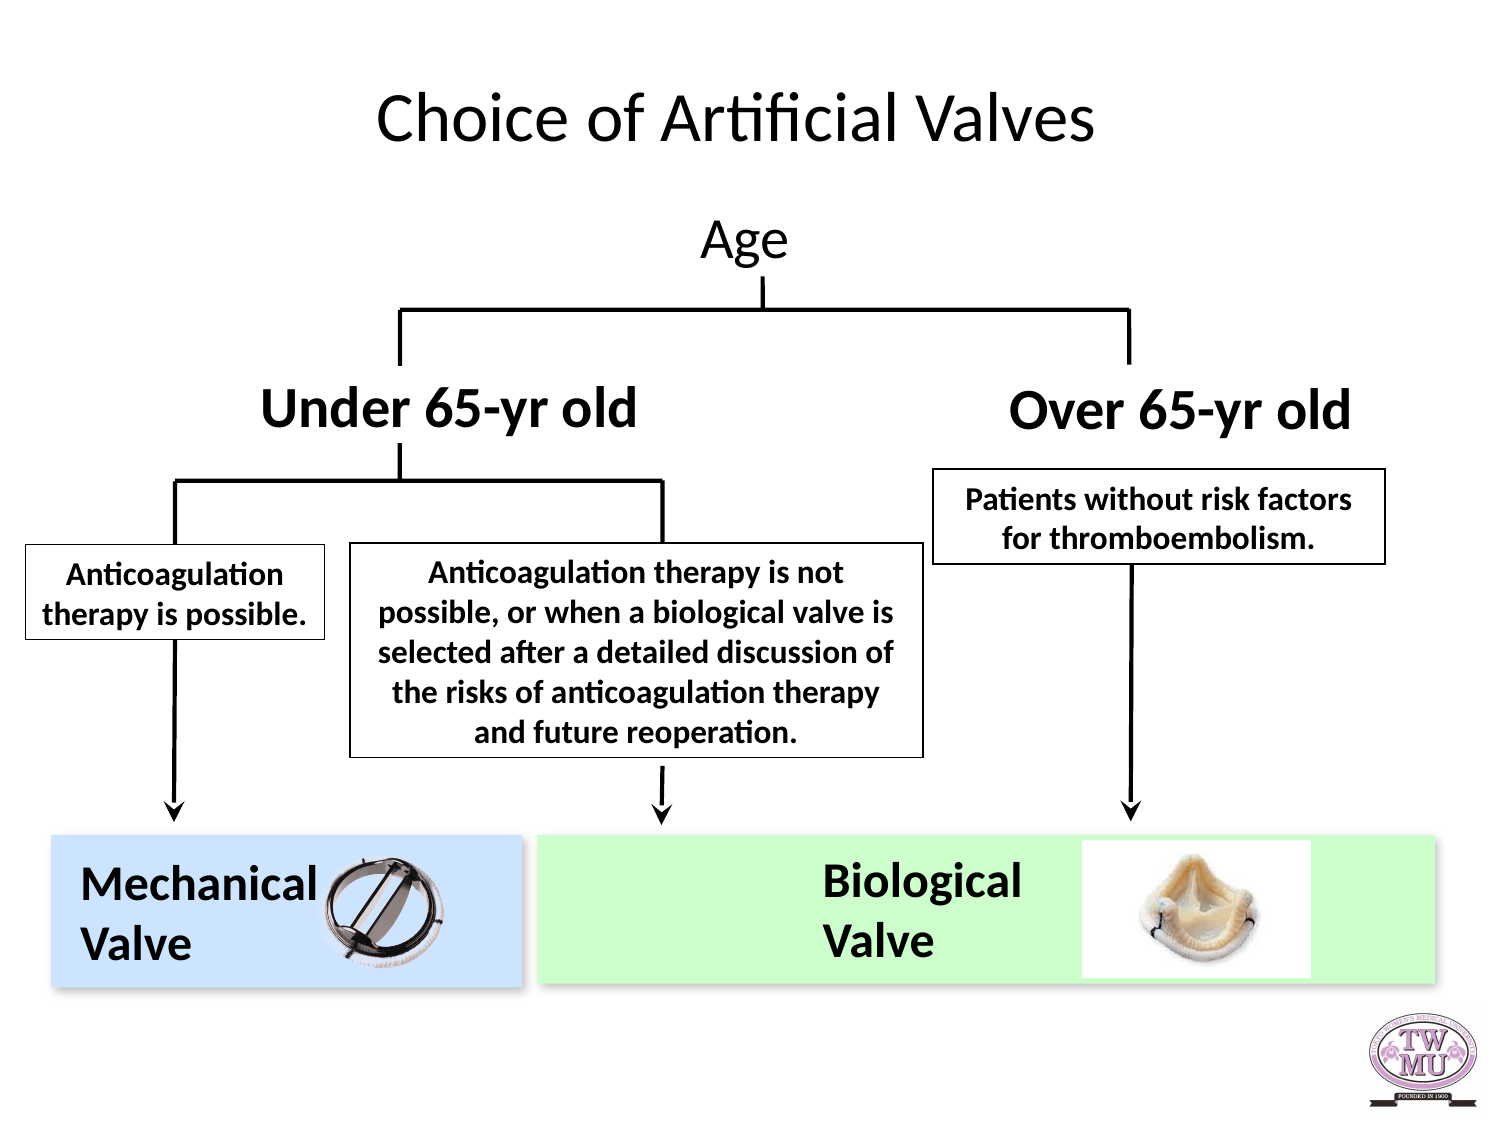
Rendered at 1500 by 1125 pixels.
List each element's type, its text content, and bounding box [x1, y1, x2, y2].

text_box Under 65-yr old [245, 362, 363, 447]
title Choice of Artificial Valves [814, 62, 1424, 164]
text_box [537, 835, 1436, 984]
text_box Under 65-yr old [474, 362, 655, 447]
text_box Mechanical Valve [65, 842, 298, 978]
text_box Age [685, 192, 714, 278]
text_box Biological Valve [807, 840, 1039, 976]
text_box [719, 0, 810, 686]
text_box Patients without risk factors for thromboembolism. [933, 469, 1385, 564]
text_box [368, 249, 470, 738]
text_box Anticoagulation therapy is possible. [25, 544, 325, 640]
title Choice of Artificial Valves [50, 62, 714, 164]
picture [1360, 1004, 1486, 1116]
text_box Over 65-yr old [994, 364, 1369, 449]
text_box Anticoagulation therapy is not possible, or when a biological valve is selected after a detailed discussion of the risks of anticoagulation therapy and future reoperation. [349, 542, 923, 758]
picture [1082, 839, 1311, 978]
picture [302, 839, 463, 981]
text_box [51, 835, 522, 988]
